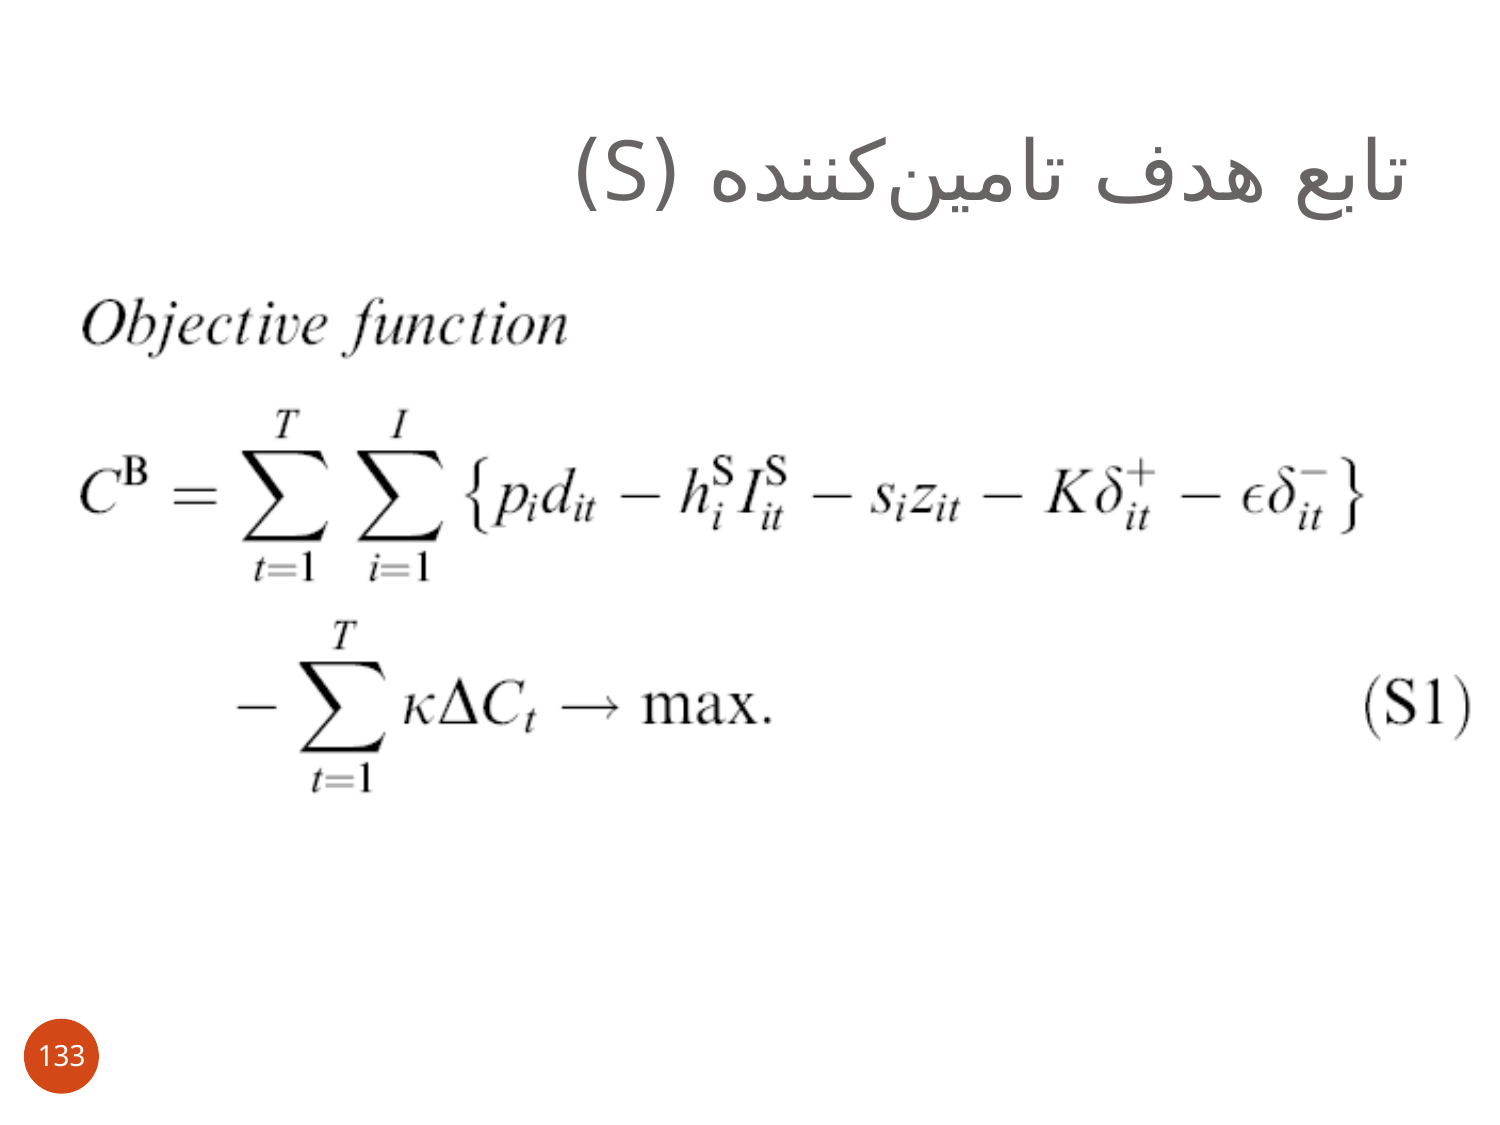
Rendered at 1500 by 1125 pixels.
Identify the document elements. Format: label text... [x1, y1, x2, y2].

slide_number 133 [23, 1018, 99, 1094]
title تابع هدف تامین‌کننده (S) [150, 45, 1425, 233]
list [64, 287, 1479, 801]
